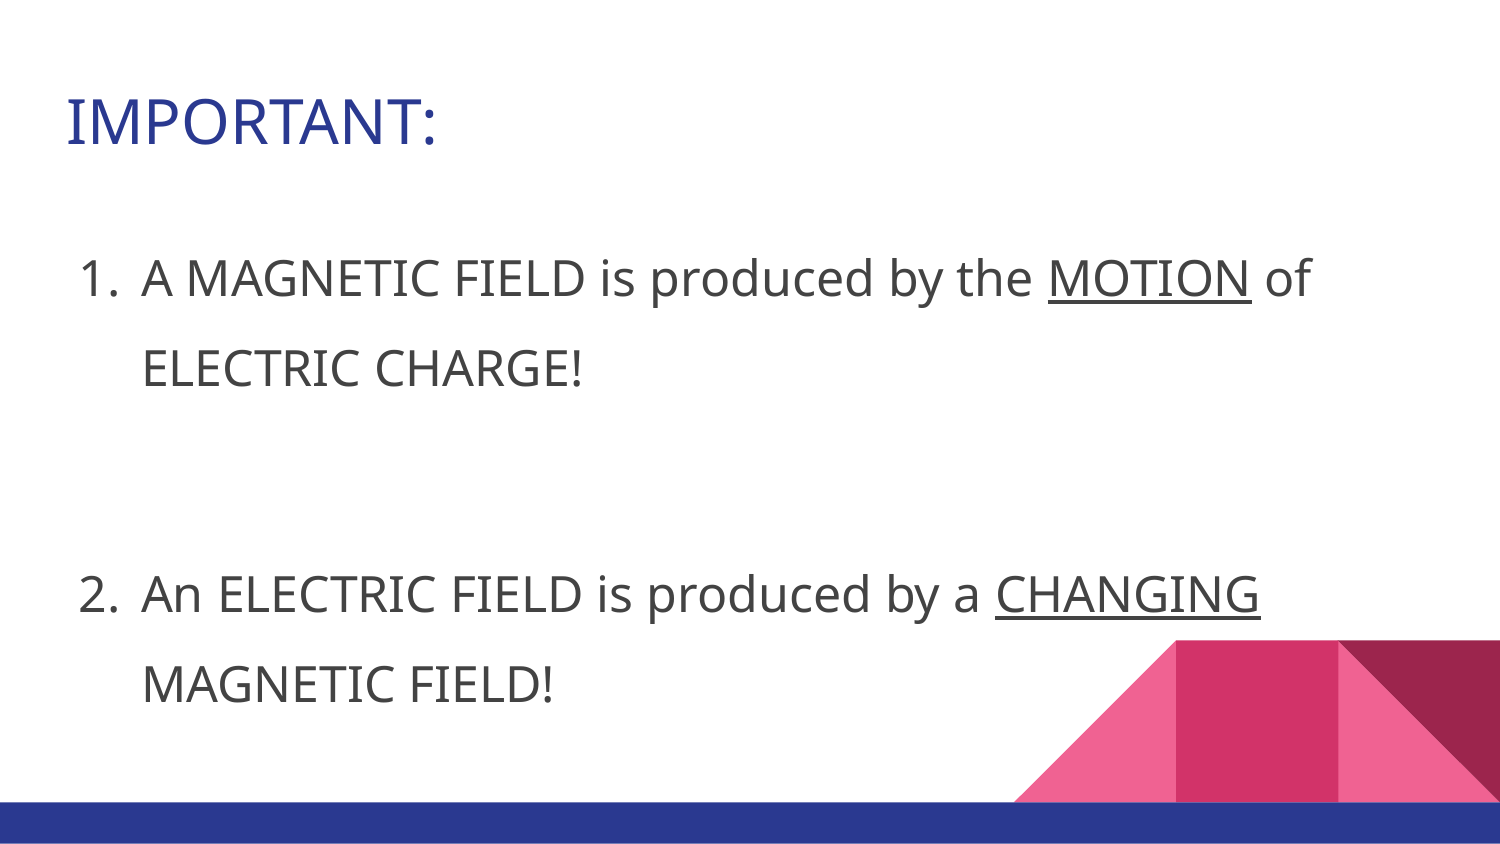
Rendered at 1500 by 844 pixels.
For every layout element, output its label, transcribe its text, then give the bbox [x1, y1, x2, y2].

list A MAGNETIC FIELD is produced by the MOTION of ELECTRIC CHARGE! An ELECTRIC FIELD is produced by a CHANGING MAGNETIC FIELD! [51, 201, 1449, 750]
title IMPORTANT: [51, 67, 1449, 167]
